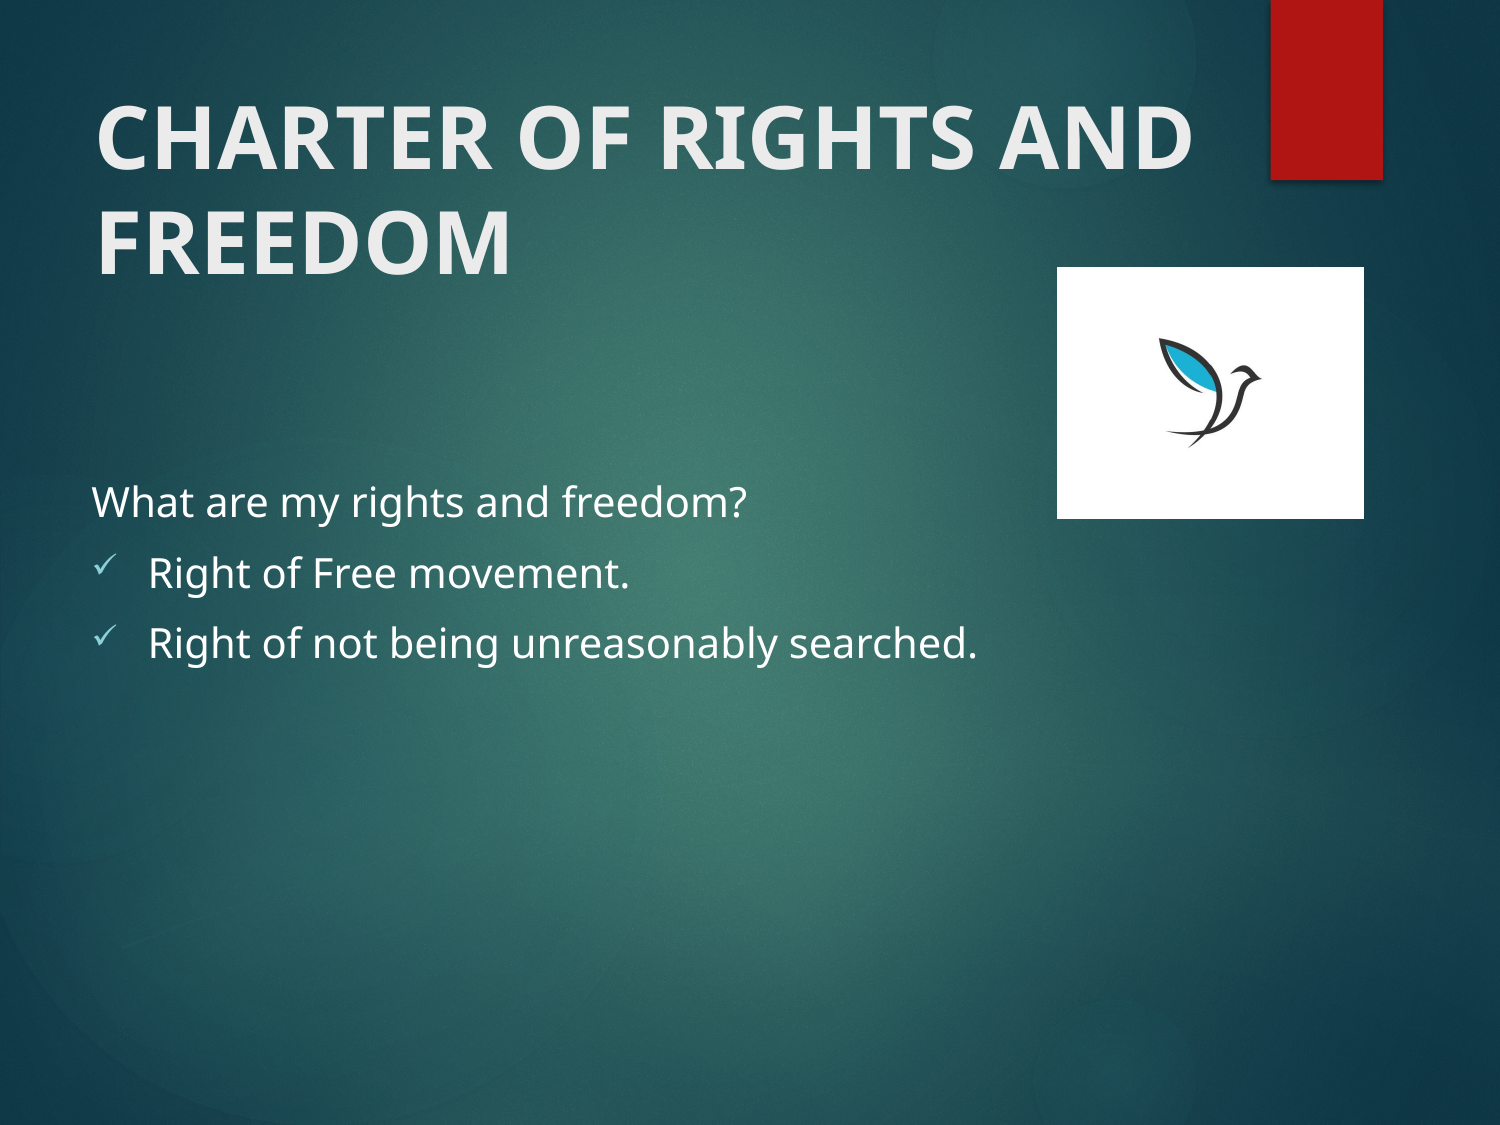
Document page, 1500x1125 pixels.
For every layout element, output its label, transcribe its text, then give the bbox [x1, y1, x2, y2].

picture [1056, 266, 1364, 519]
title CHARTER OF RIGHTS AND FREEDOM [79, 74, 1237, 304]
list What are my rights and freedom? Right of Free movement. Right of not being unreasonably searched. [76, 468, 1178, 1125]
